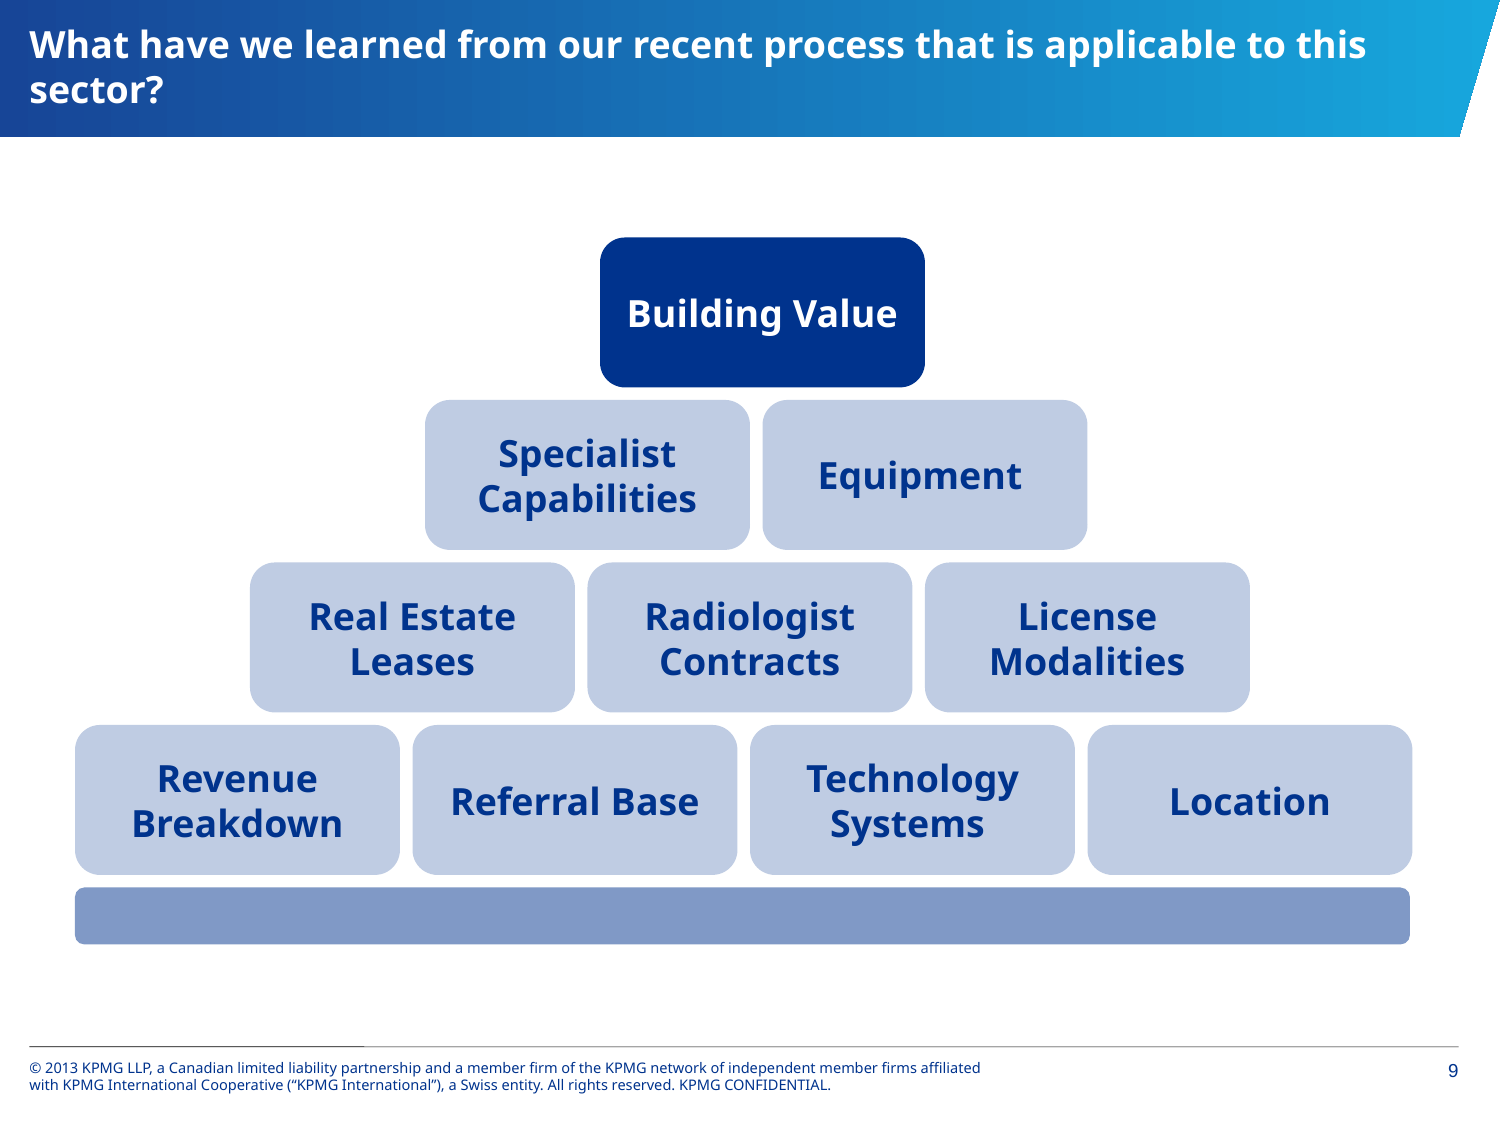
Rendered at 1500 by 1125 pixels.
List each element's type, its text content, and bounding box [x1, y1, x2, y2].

title What have we learned from our recent process that is applicable to this sector? [29, 18, 1459, 114]
text_box Real Estate Leases [248, 561, 576, 714]
text_box Specialist Capabilities [423, 398, 752, 551]
text_box Radiologist Contracts [586, 561, 914, 714]
text_box Location [1086, 723, 1414, 876]
text_box Equipment [761, 398, 1089, 551]
text_box [73, 886, 1411, 946]
text_box Revenue Breakdown [73, 723, 402, 876]
text_box Referral Base [411, 723, 739, 876]
text_box License Modalities [923, 561, 1251, 714]
text_box Technology Systems [748, 723, 1077, 876]
text_box Building Value [598, 236, 927, 389]
